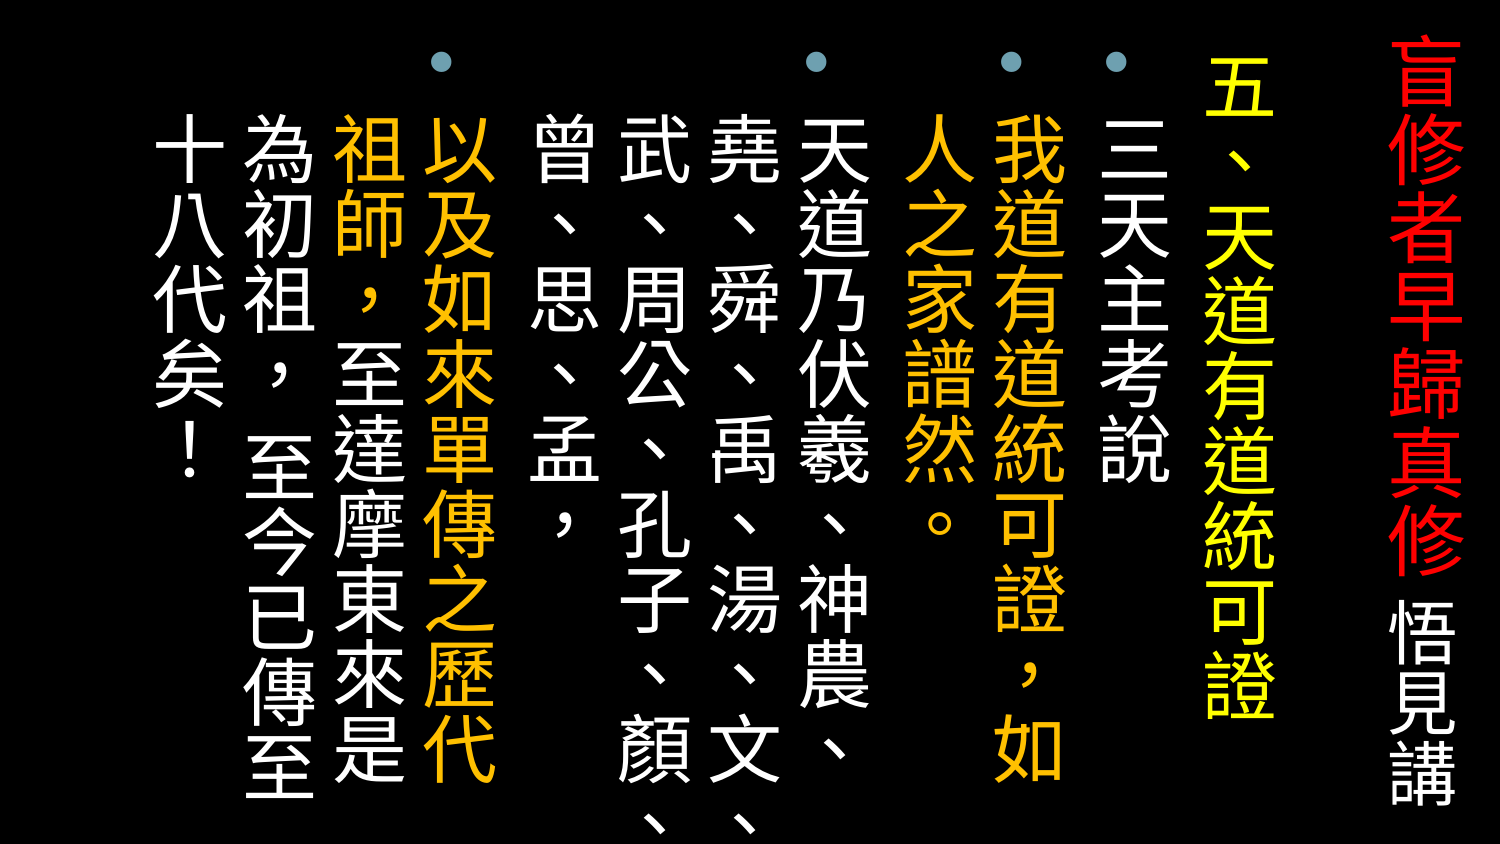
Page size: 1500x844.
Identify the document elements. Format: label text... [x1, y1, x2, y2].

title 盲修者早歸真修 悟見講 [1364, 21, 1483, 820]
list 五、天道有道統可證 三天主考說 我道有道統可證，如人之家譜然。 天道乃伏羲、神農、堯、舜、禹、湯、文、武、周公、孔子、顏、曾、思、孟， 以及如來單傳之歷代祖師，至達摩東來是為初祖， 至今已傳至十八代矣！ [29, 27, 1365, 820]
